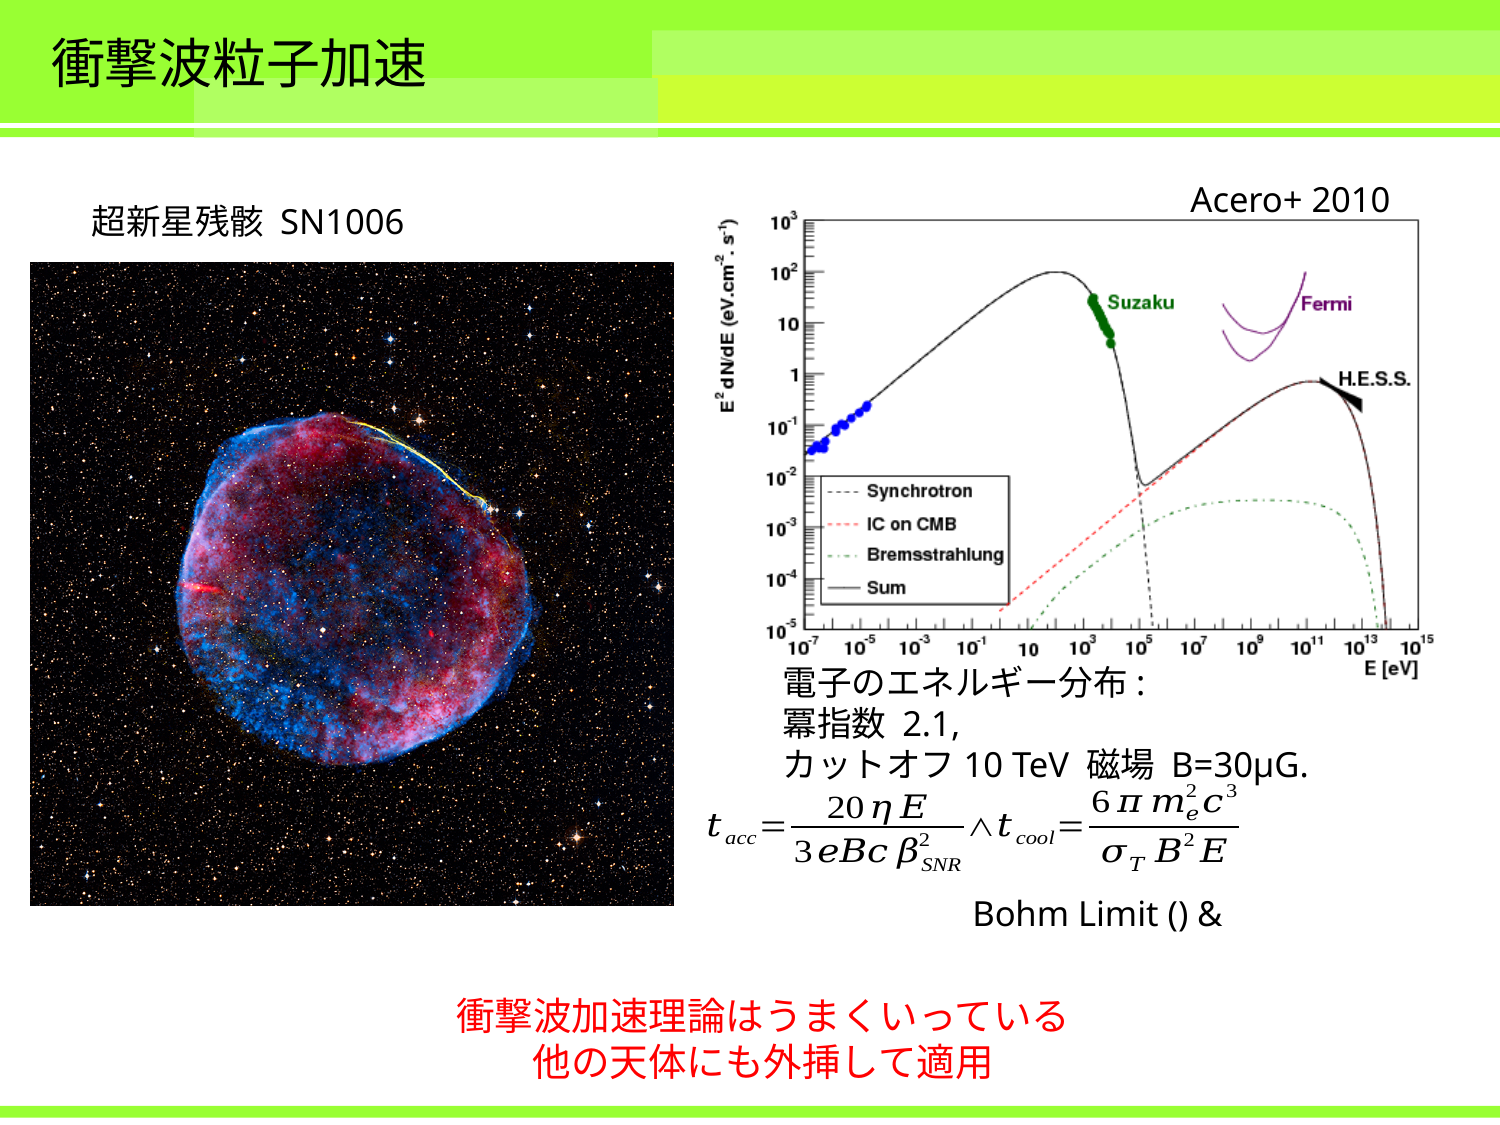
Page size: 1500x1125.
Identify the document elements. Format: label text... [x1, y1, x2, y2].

text_box 超新星残骸 SN1006 [77, 192, 420, 249]
title 衝撃波粒子加速 [36, 4, 1465, 119]
picture [682, 169, 1500, 681]
picture [30, 262, 674, 906]
text_box 電子のエネルギー分布: 冪指数 2.1, カットオフ10 TeV 磁場 B=30μG. [767, 681, 1324, 793]
text_box 衝撃波加速理論はうまくいっている 他の天体にも外挿して適用 [441, 984, 1085, 1092]
